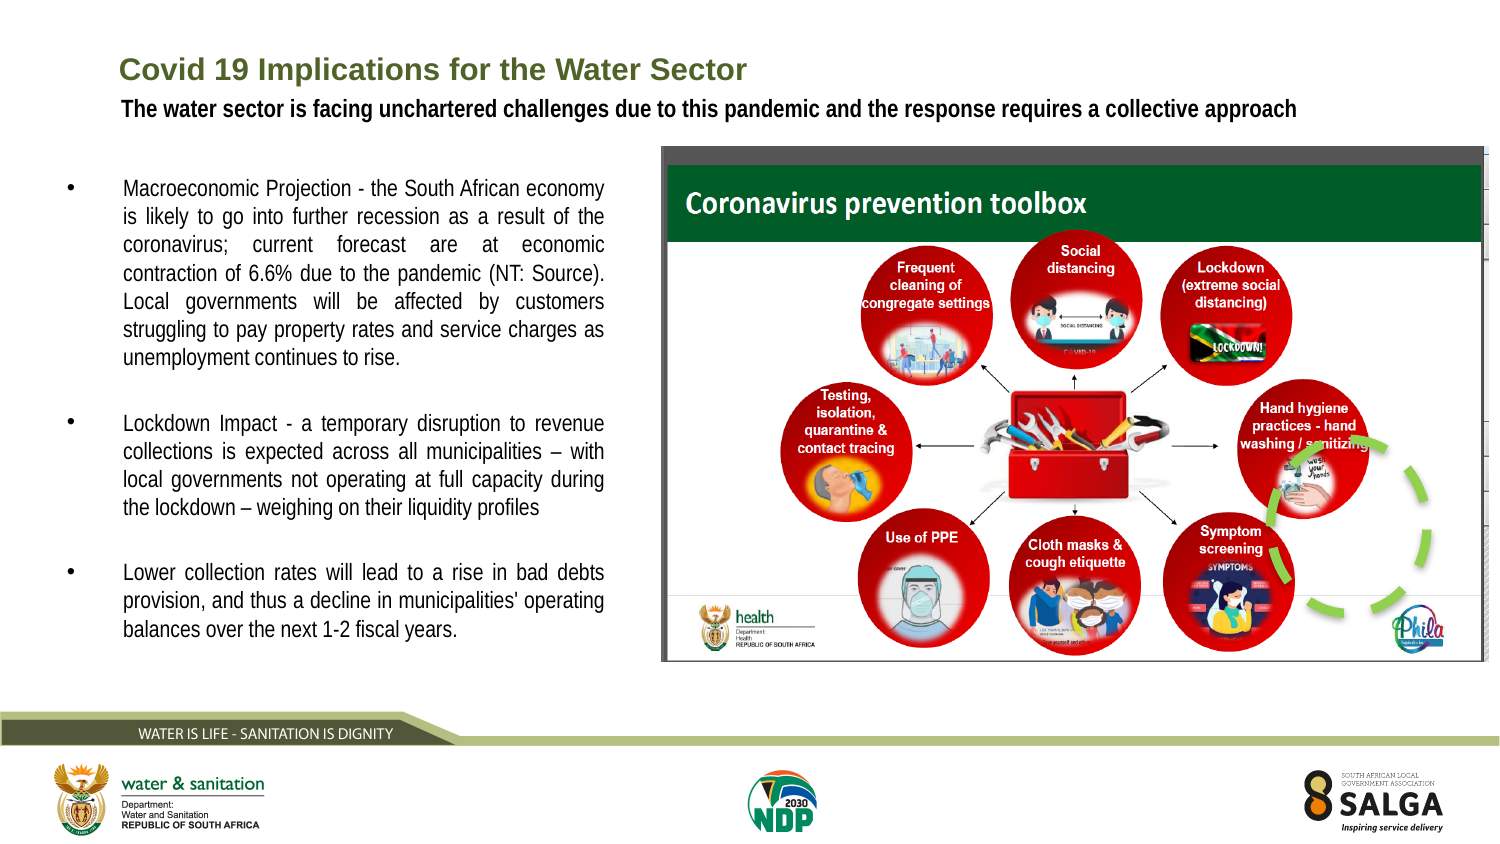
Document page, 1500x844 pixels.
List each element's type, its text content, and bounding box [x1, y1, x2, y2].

picture [0, 85, 1500, 844]
title Covid 19 Implications for the Water Sector [70, 41, 806, 110]
text_box Macroeconomic Projection - the South African economy is likely to go into further recession as a result of the coronavirus; current forecast are at economic contraction of 6.6% due to the pandemic (NT: Source). Local governments will be affected by customers struggling to pay property rates and service charges as unemployment continues to rise. Lockdown Impact - a temporary disruption to revenue collections is expected across all municipalities – with local governments not operating at full capacity during the lockdown – weighing on their liquidity profiles Lower collection rates will lead to a rise in bad debts provision, and thus a decline in municipalities' operating balances over the next 1-2 fiscal years. [55, 167, 617, 844]
list The water sector is facing unchartered challenges due to this pandemic and the response requires a collective approach [106, 85, 1474, 136]
